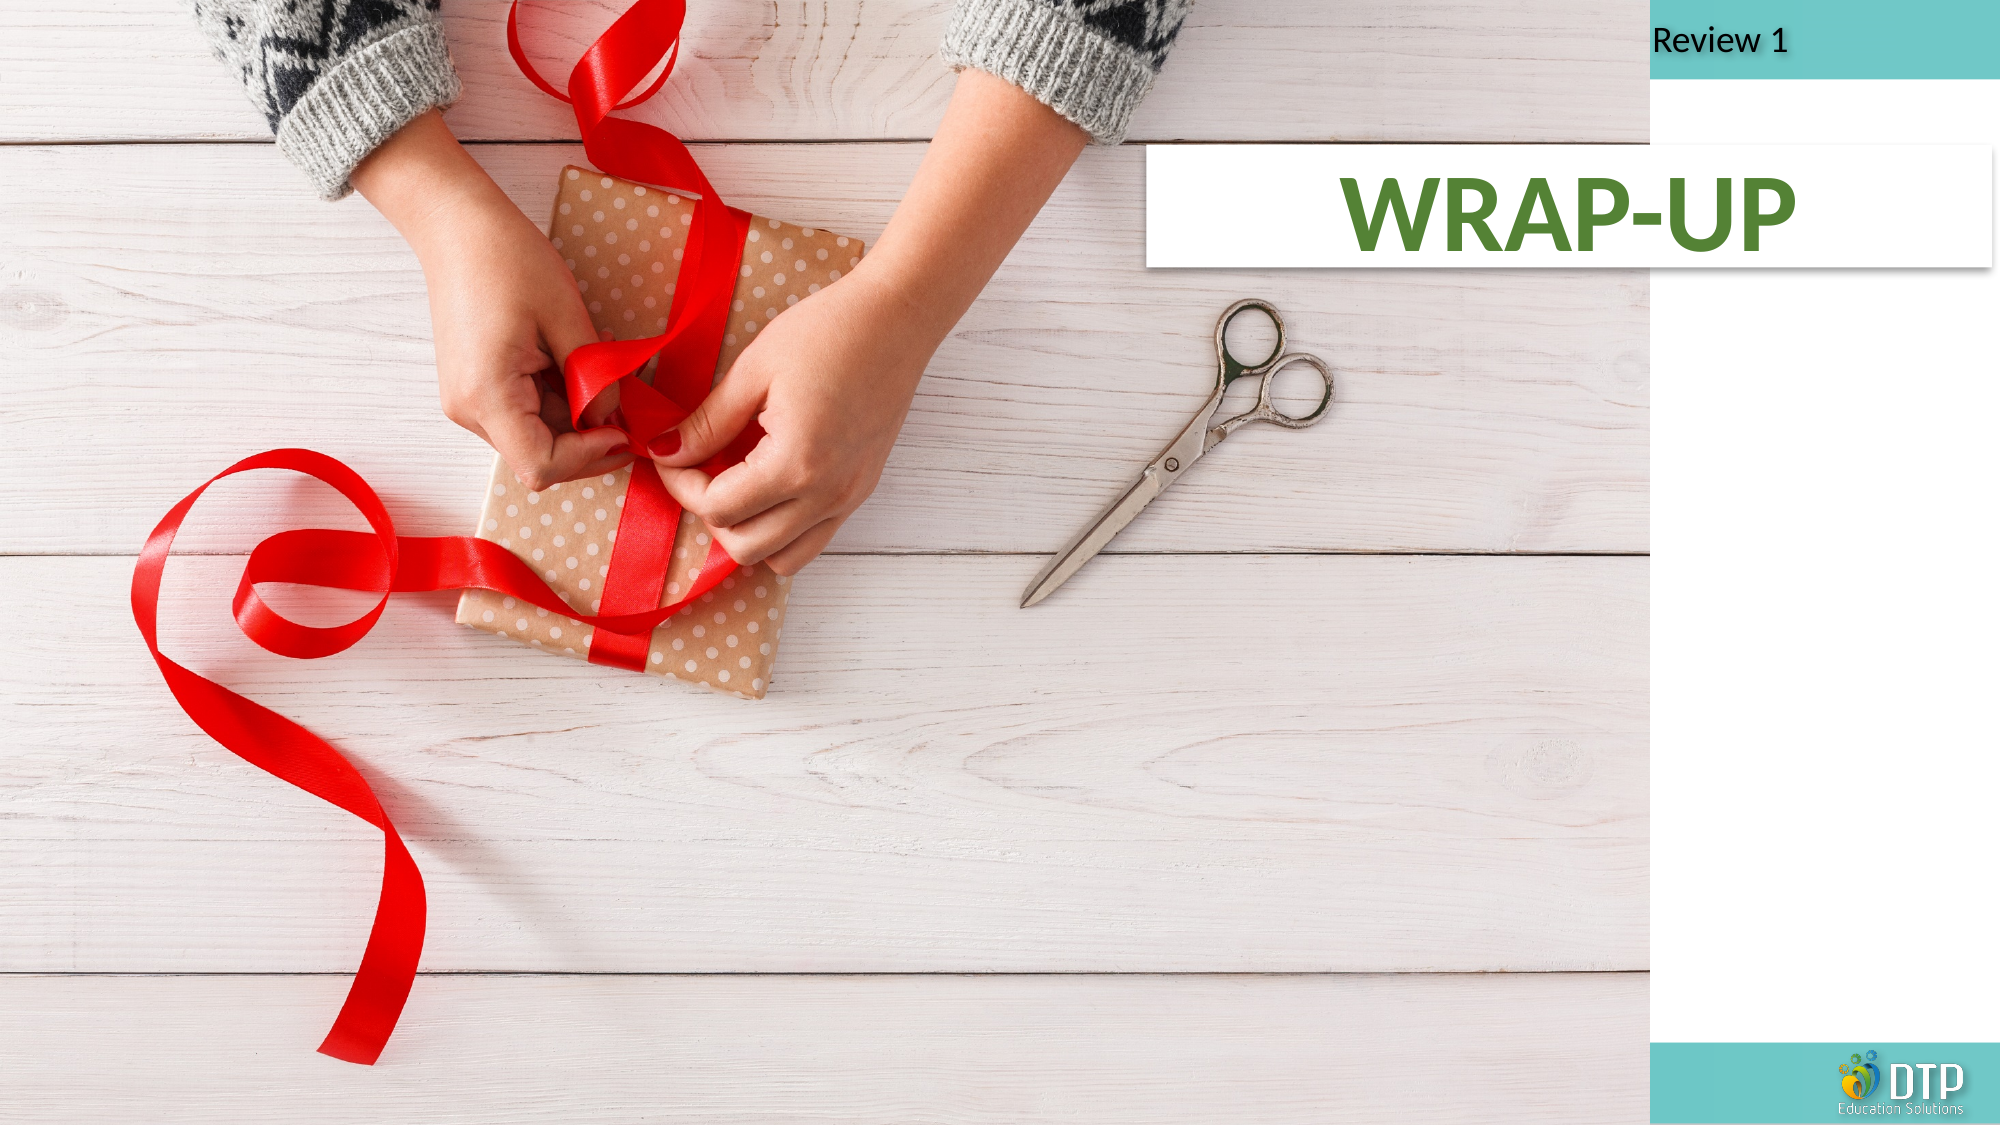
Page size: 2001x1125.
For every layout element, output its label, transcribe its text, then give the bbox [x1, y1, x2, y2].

picture [0, 0, 2000, 1125]
text_box WRAP-UP [1650, 144, 1993, 268]
